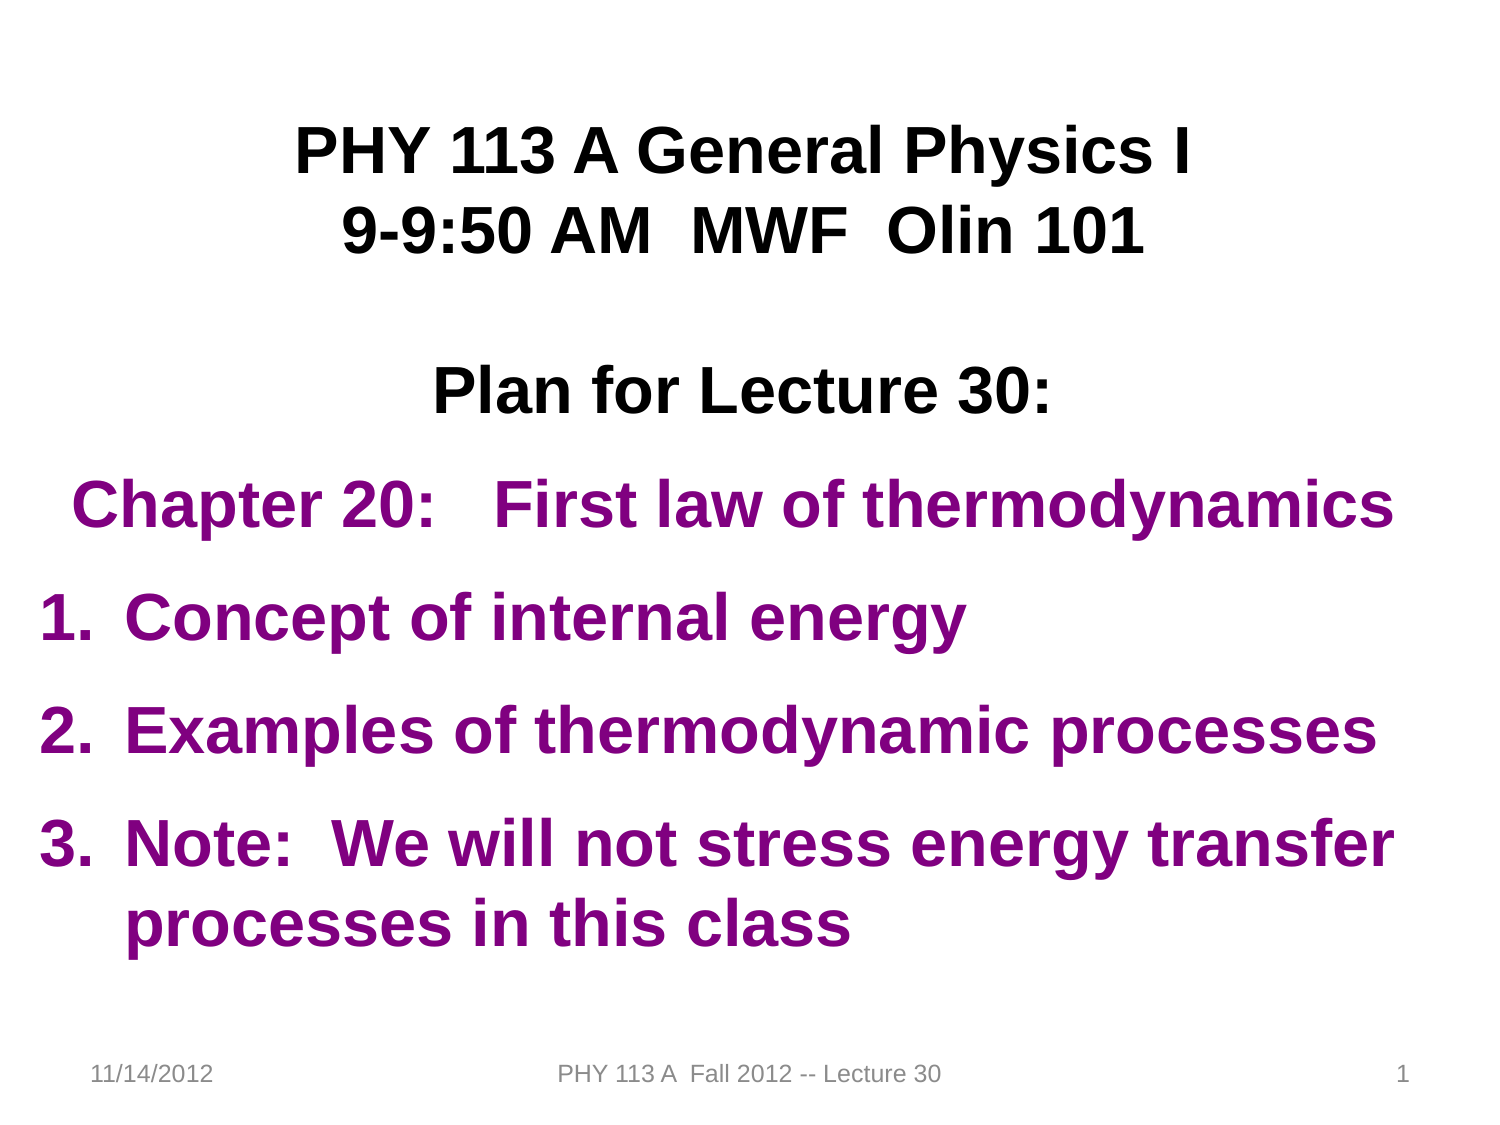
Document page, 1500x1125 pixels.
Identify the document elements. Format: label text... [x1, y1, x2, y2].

footer PHY 113 A Fall 2012 -- Lecture 30 [512, 1042, 988, 1103]
slide_number 1 [1074, 1042, 1425, 1103]
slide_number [75, 1042, 425, 1103]
text_box PHY 113 A General Physics I 9-9:50 AM MWF Olin 101 Plan for Lecture 30: Chapter 20: First law of thermodynamics Concept of internal energy Examples of thermodynamic processes Note: We will not stress energy transfer processes in this class [24, 99, 1463, 968]
